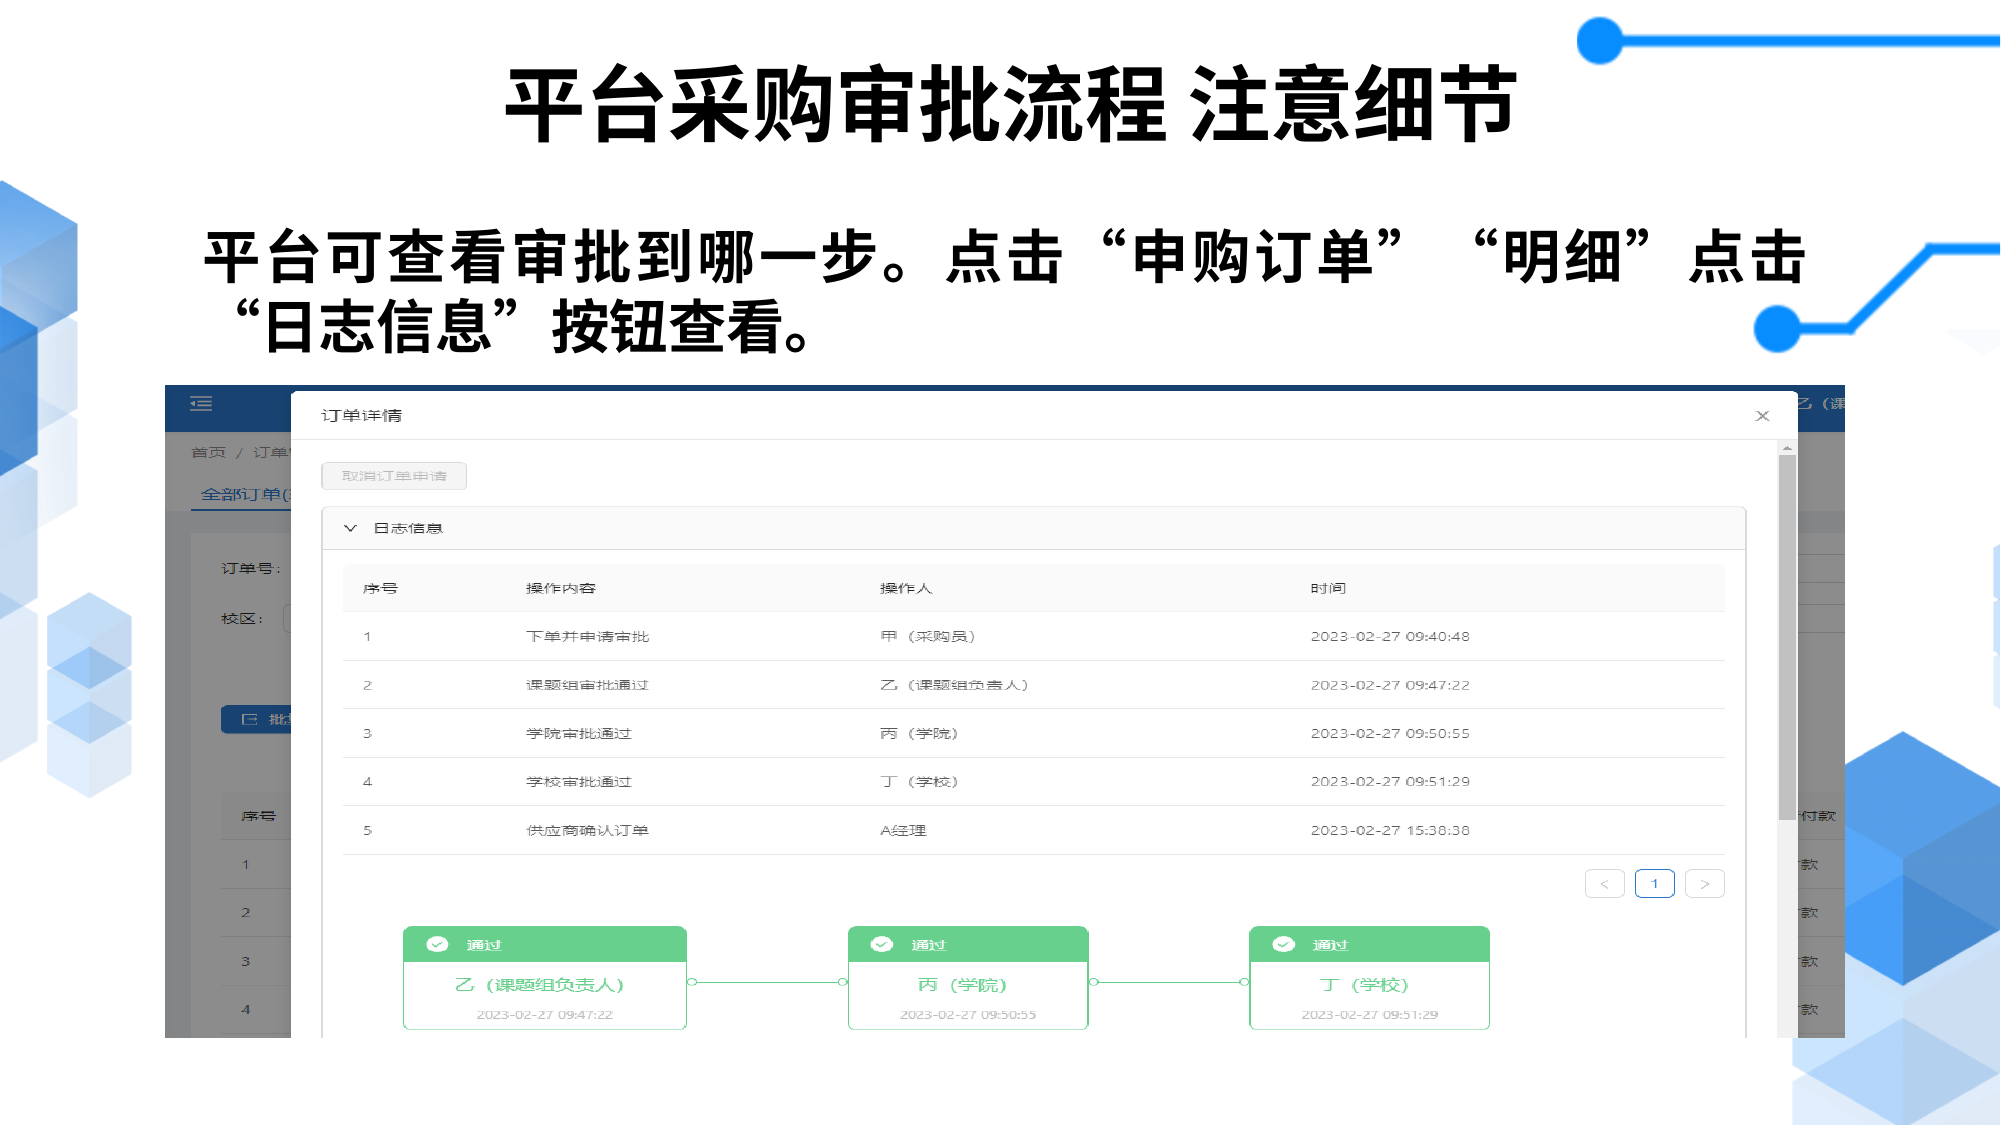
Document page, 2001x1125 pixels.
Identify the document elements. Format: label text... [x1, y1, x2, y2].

text_box 平台可查看审批到哪一步。点击“申购订单”“明细”点击“日志信息”按钮查看。 [187, 212, 1823, 368]
text_box 平台采购审批流程 注意细节 [432, 44, 1591, 160]
picture [0, 0, 2001, 1125]
